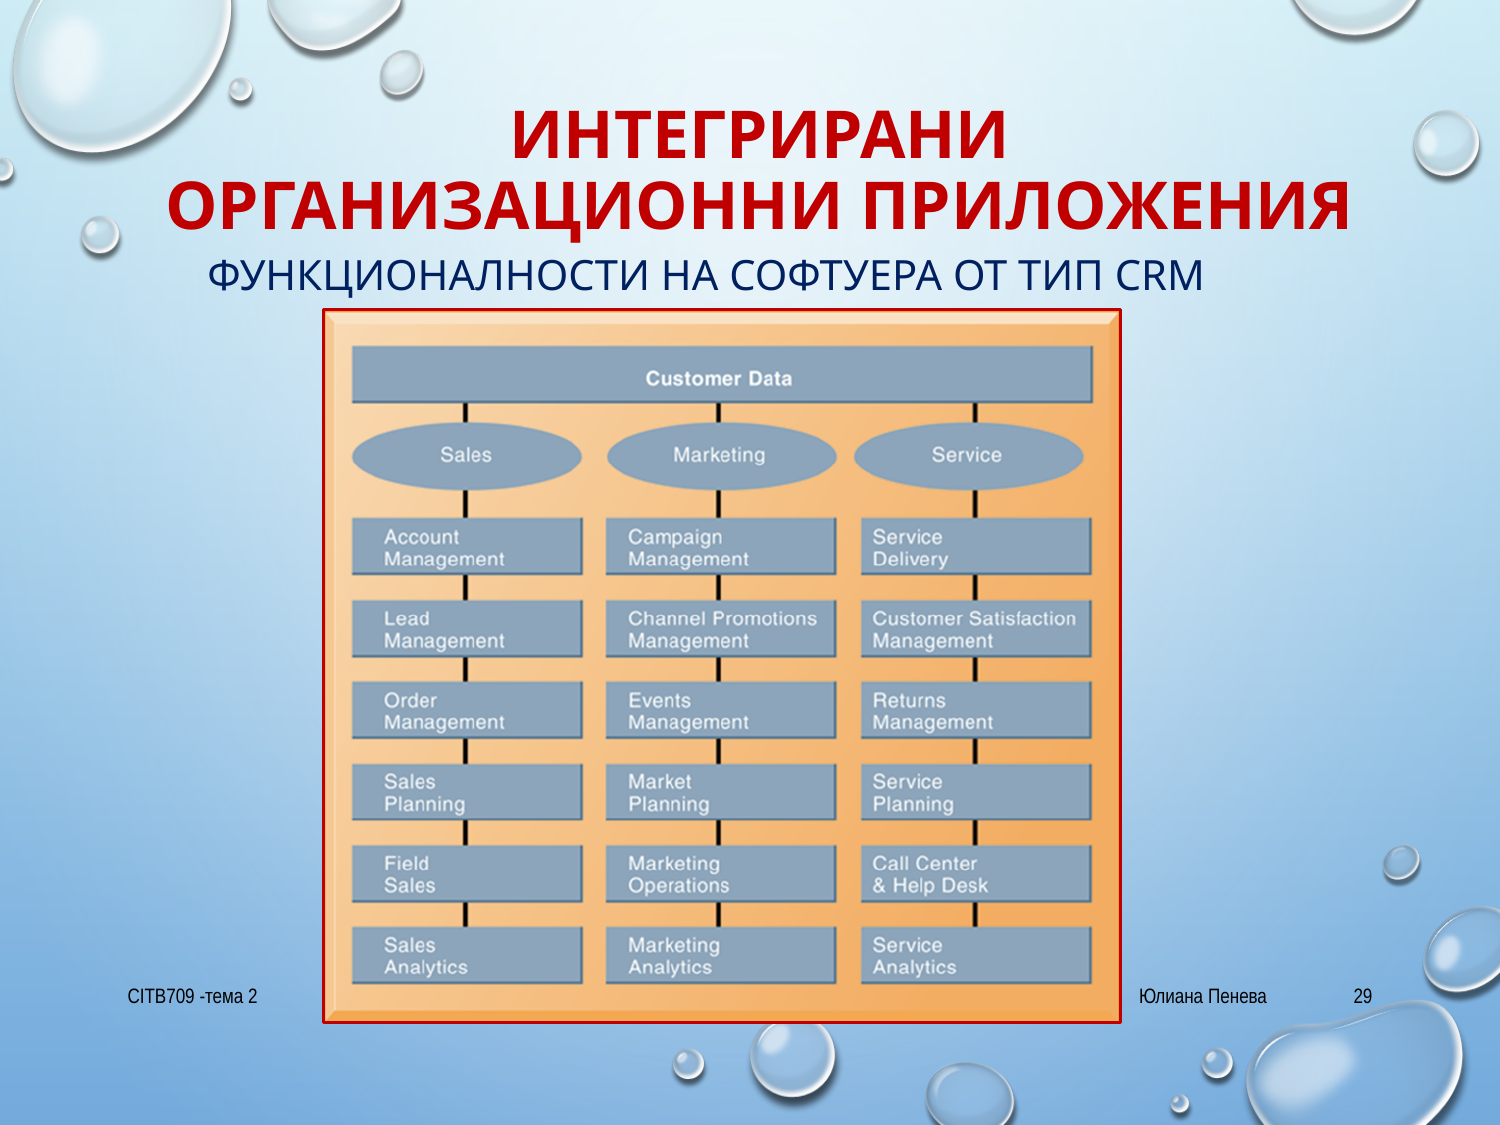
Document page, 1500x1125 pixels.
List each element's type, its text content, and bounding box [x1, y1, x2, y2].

slide_number 29 [1293, 965, 1388, 1025]
picture [0, 0, 1500, 1125]
title Интегрирани организационни приложения [147, 91, 1373, 254]
slide_number Юлиана Пенева [1122, 965, 1283, 1025]
footer CITB709 -тема 2 [112, 965, 320, 1025]
list Функционалности на софтуера от тип CRM системи [93, 231, 1319, 1086]
